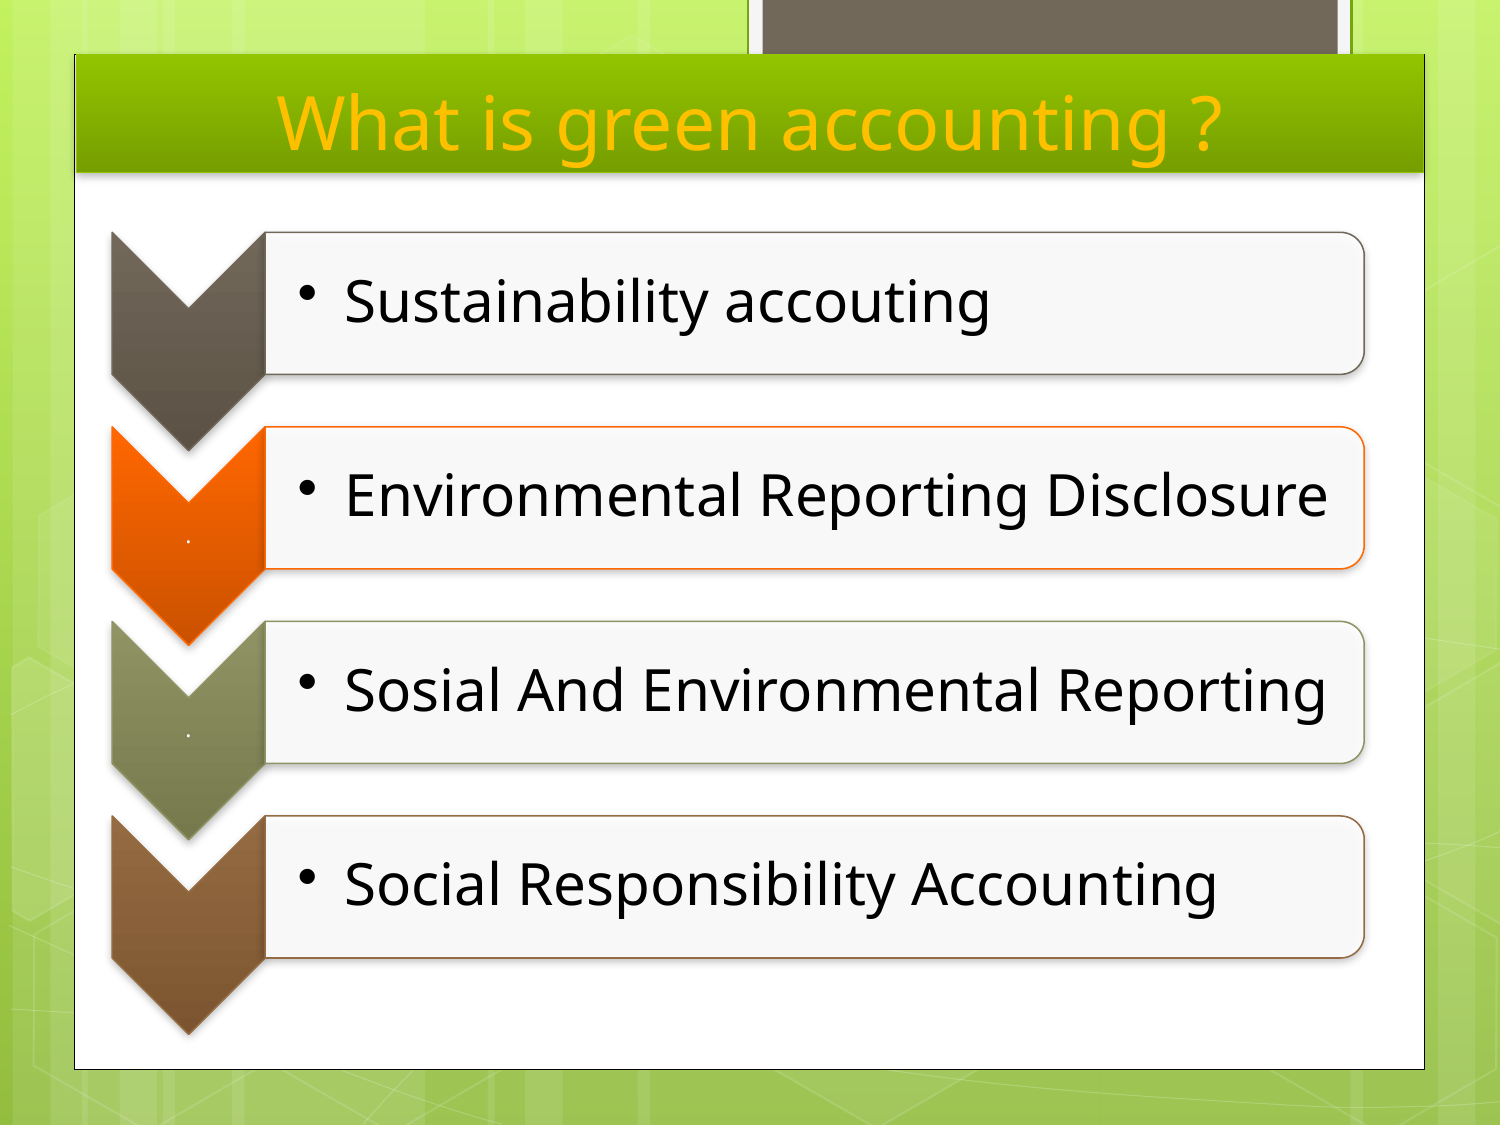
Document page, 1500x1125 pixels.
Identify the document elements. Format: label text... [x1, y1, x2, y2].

title What is green accounting ? [76, 54, 1424, 173]
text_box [111, 231, 1365, 1036]
